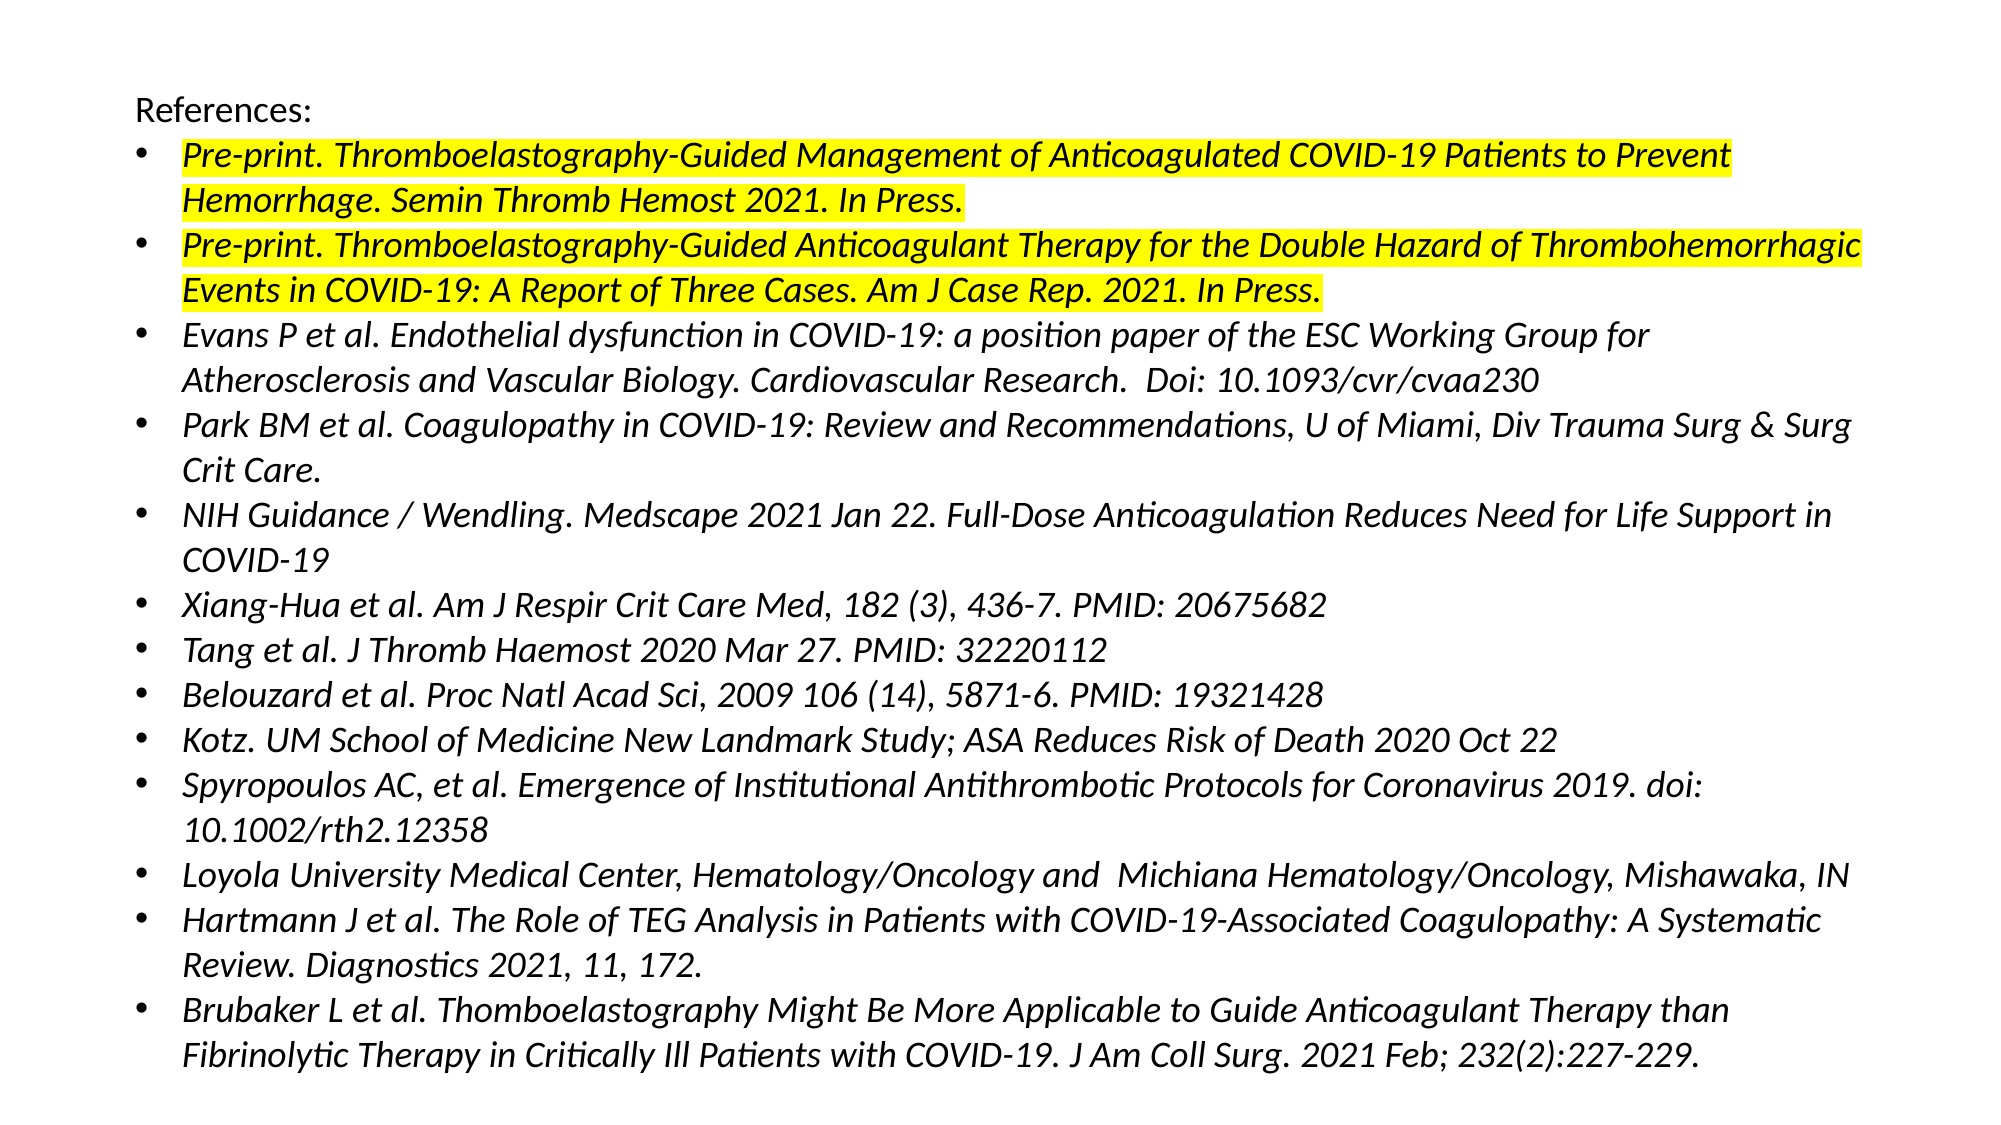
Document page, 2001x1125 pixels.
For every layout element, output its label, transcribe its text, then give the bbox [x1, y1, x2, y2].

text_box References: Pre-print. Thromboelastography-Guided Management of Anticoagulated COVID-19 Patients to Prevent Hemorrhage. Semin Thromb Hemost 2021. In Press. Pre-print. Thromboelastography-Guided Anticoagulant Therapy for the Double Hazard of Thrombohemorrhagic Events in COVID-19: A Report of Three Cases. Am J Case Rep. 2021. In Press. Evans P et al. Endothelial dysfunction in COVID-19: a position paper of the ESC Working Group for Atherosclerosis and Vascular Biology. Cardiovascular Research. Doi: 10.1093/cvr/cvaa230 Park BM et al. Coagulopathy in COVID-19: Review and Recommendations, U of Miami, Div Trauma Surg & Surg Crit Care. NIH Guidance / Wendling. Medscape 2021 Jan 22. Full-Dose Anticoagulation Reduces Need for Life Support in COVID-19 Xiang-Hua et al. Am J Respir Crit Care Med, 182 (3), 436-7. PMID: 20675682 Tang et al. J Thromb Haemost 2020 Mar 27. PMID: 32220112 Belouzard et al. Proc Natl Acad Sci, 2009 106 (14), 5871-6. PMID: 19321428 Kotz. UM School of Medicine New Landmark Study; ASA Reduces Risk of Death 2020 Oct 22 Spyropoulos AC, et al. Emergence of Institutional Antithrombotic Protocols for Coronavirus 2019. doi: 10.1002/rth2.12358 Loyola University Medical Center, Hematology/Oncology and Michiana Hematology/Oncology, Mishawaka, IN Hartmann J et al. The Role of TEG Analysis in Patients with COVID-19-Associated Coagulopathy: A Systematic Review. Diagnostics 2021, 11, 172. Brubaker L et al. Thomboelastography Might Be More Applicable to Guide Anticoagulant Therapy than Fibrinolytic Therapy in Critically Ill Patients with COVID-19. J Am Coll Surg. 2021 Feb; 232(2):227-229. [120, 77, 1880, 1083]
